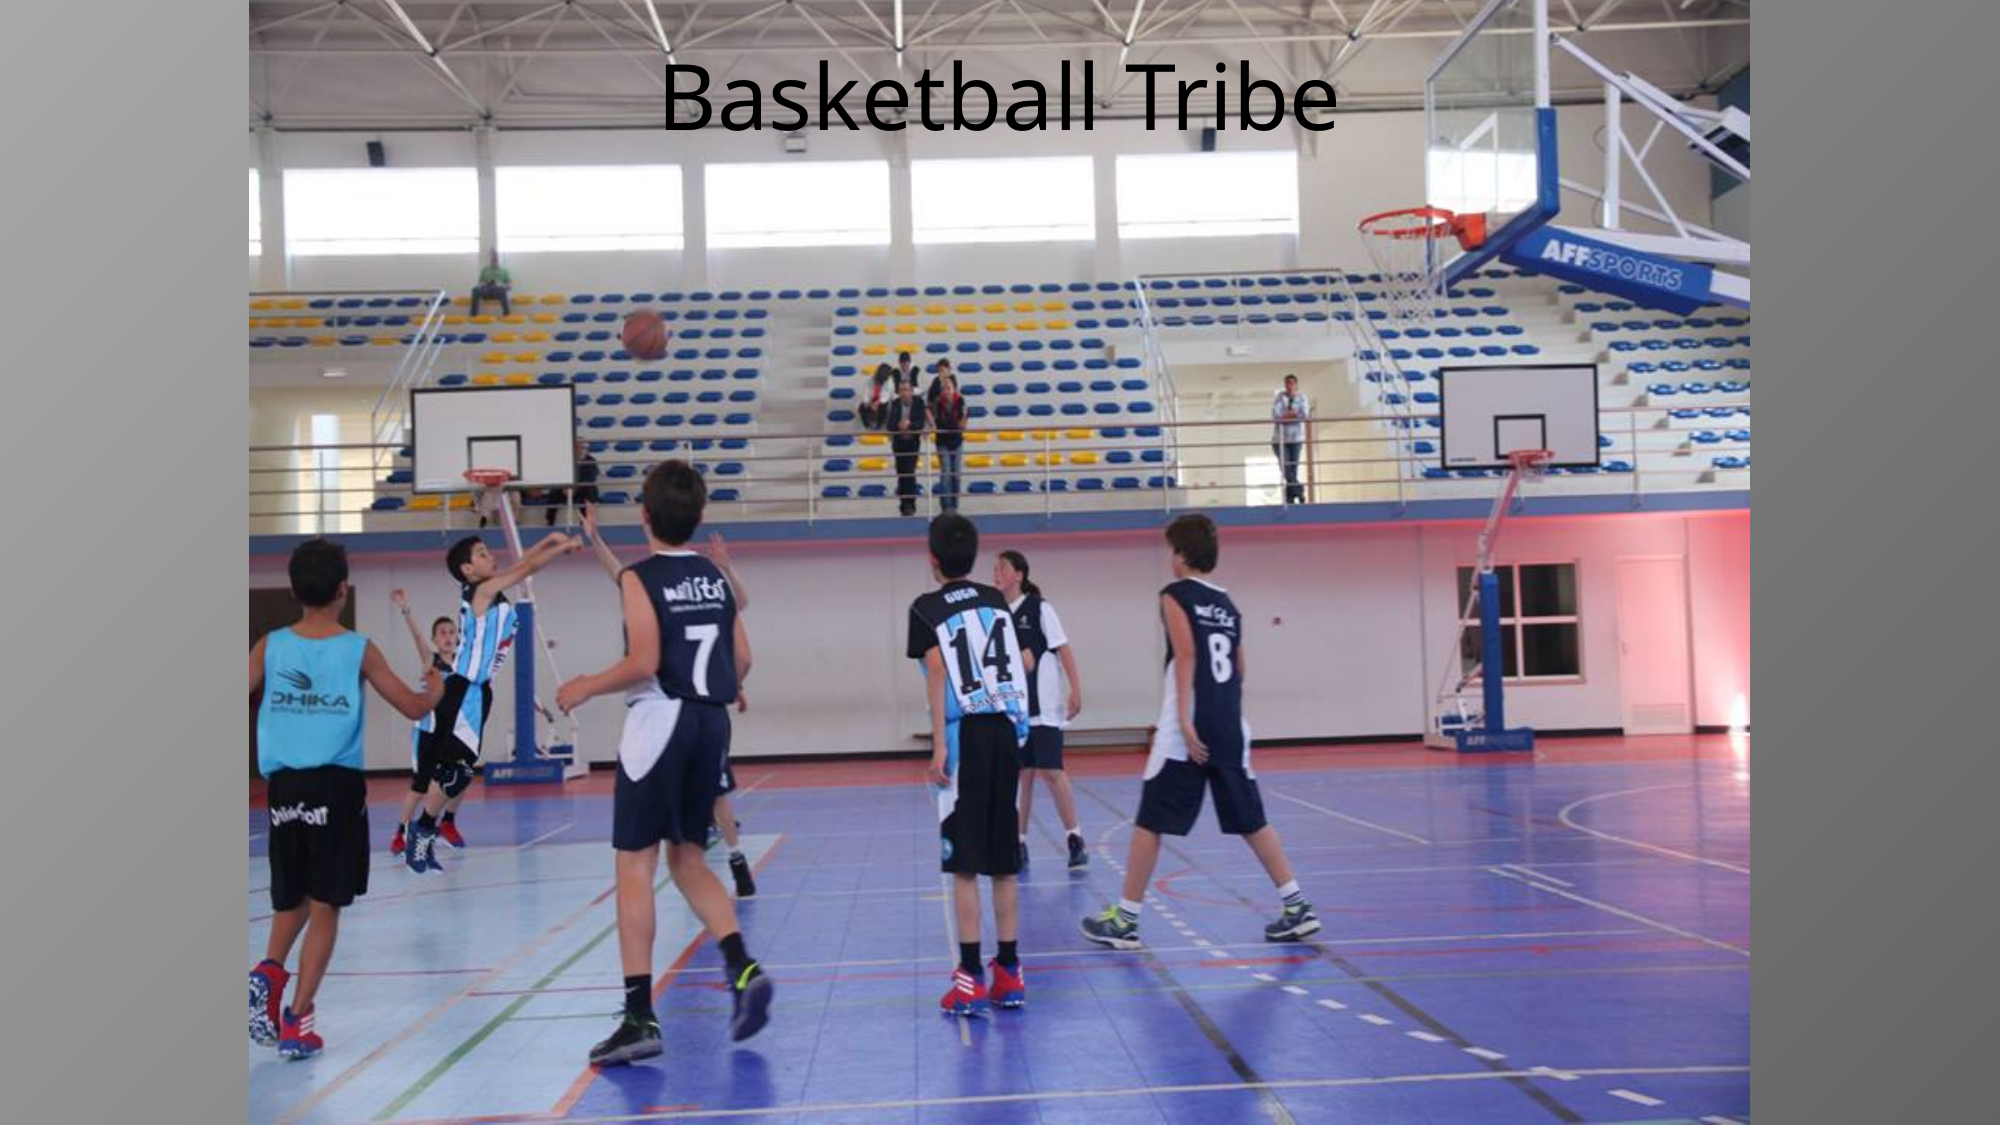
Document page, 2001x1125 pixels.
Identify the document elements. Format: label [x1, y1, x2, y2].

picture [249, 0, 1750, 1125]
